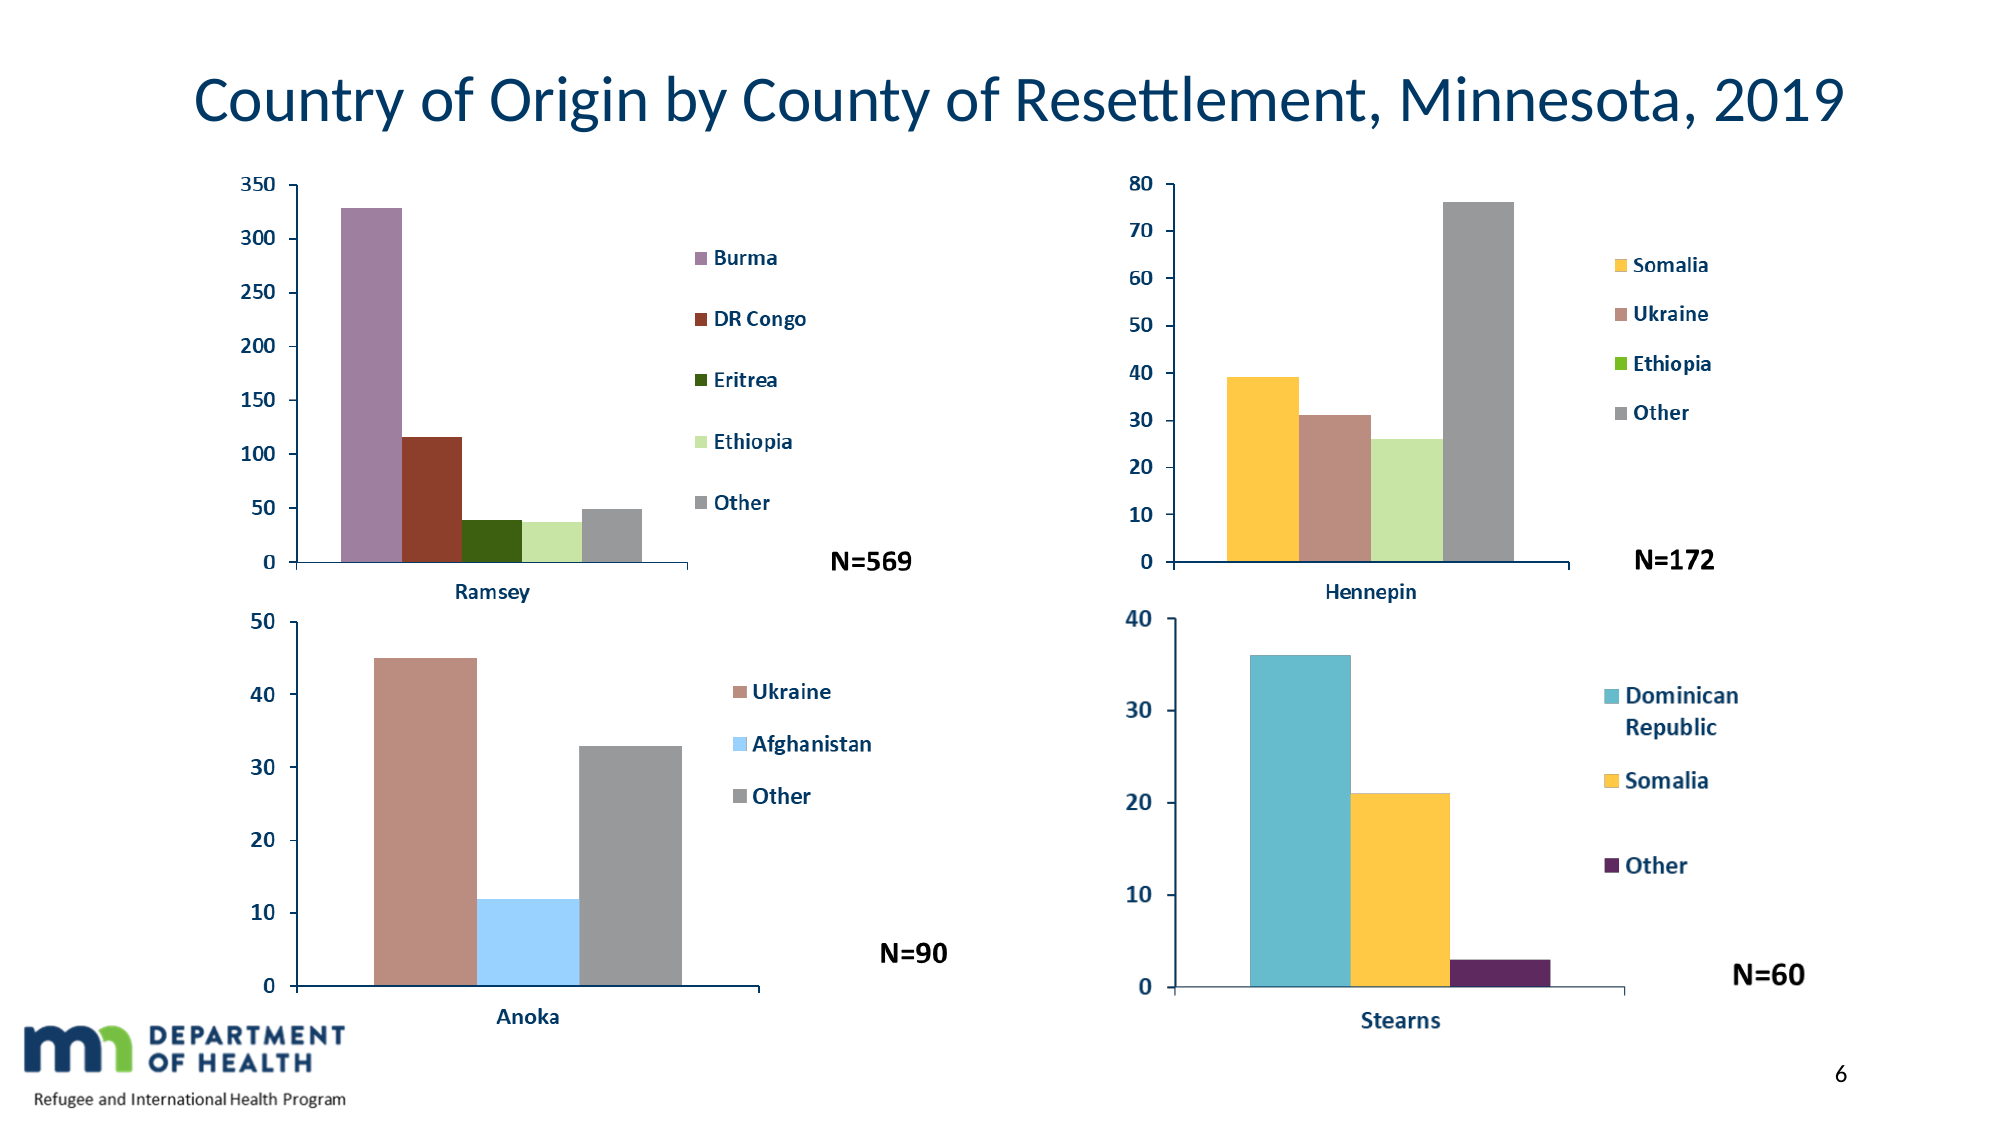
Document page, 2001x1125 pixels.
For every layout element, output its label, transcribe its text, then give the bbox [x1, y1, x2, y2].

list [246, 602, 997, 1050]
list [1107, 167, 1758, 618]
picture [0, 1012, 361, 1125]
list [1114, 602, 1870, 1054]
slide_number 6 [1622, 1054, 1863, 1103]
title Country of Origin by County of Resettlement, Minnesota, 2019 [137, 24, 1863, 175]
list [236, 164, 987, 621]
